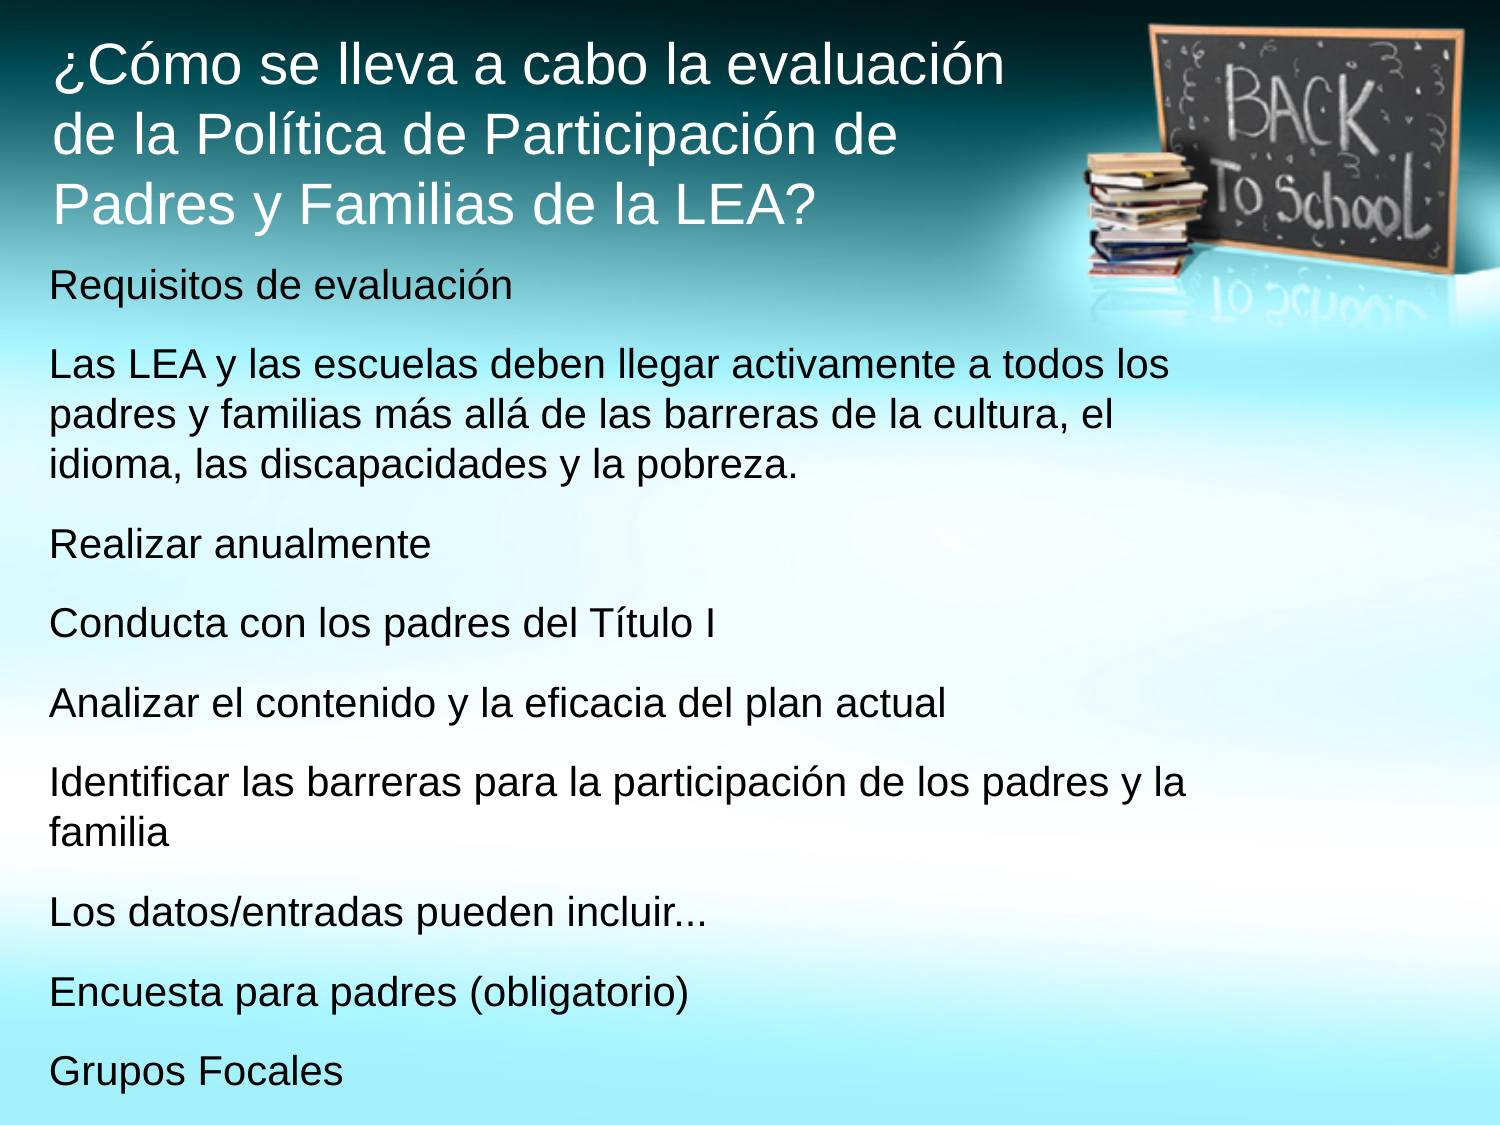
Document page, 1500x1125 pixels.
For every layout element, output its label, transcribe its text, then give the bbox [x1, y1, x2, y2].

picture [0, 0, 1500, 1125]
list Requisitos de evaluación Las LEA y las escuelas deben llegar activamente a todos los padres y familias más allá de las barreras de la cultura, el idioma, las discapacidades y la pobreza. Realizar anualmente Conducta con los padres del Título I Analizar el contenido y la eficacia del plan actual Identificar las barreras para la participación de los padres y la familia Los datos/entradas pueden incluir... Encuesta para padres (obligatorio) Grupos Focales Comités Asesores de Padres Proceso y cronograma Cómo la evaluación informa el plan del próximo año [33, 249, 1210, 1026]
title ¿Cómo se lleva a cabo la evaluación de la Política de Participación de Padres y Familias de la LEA? [37, 37, 1051, 226]
